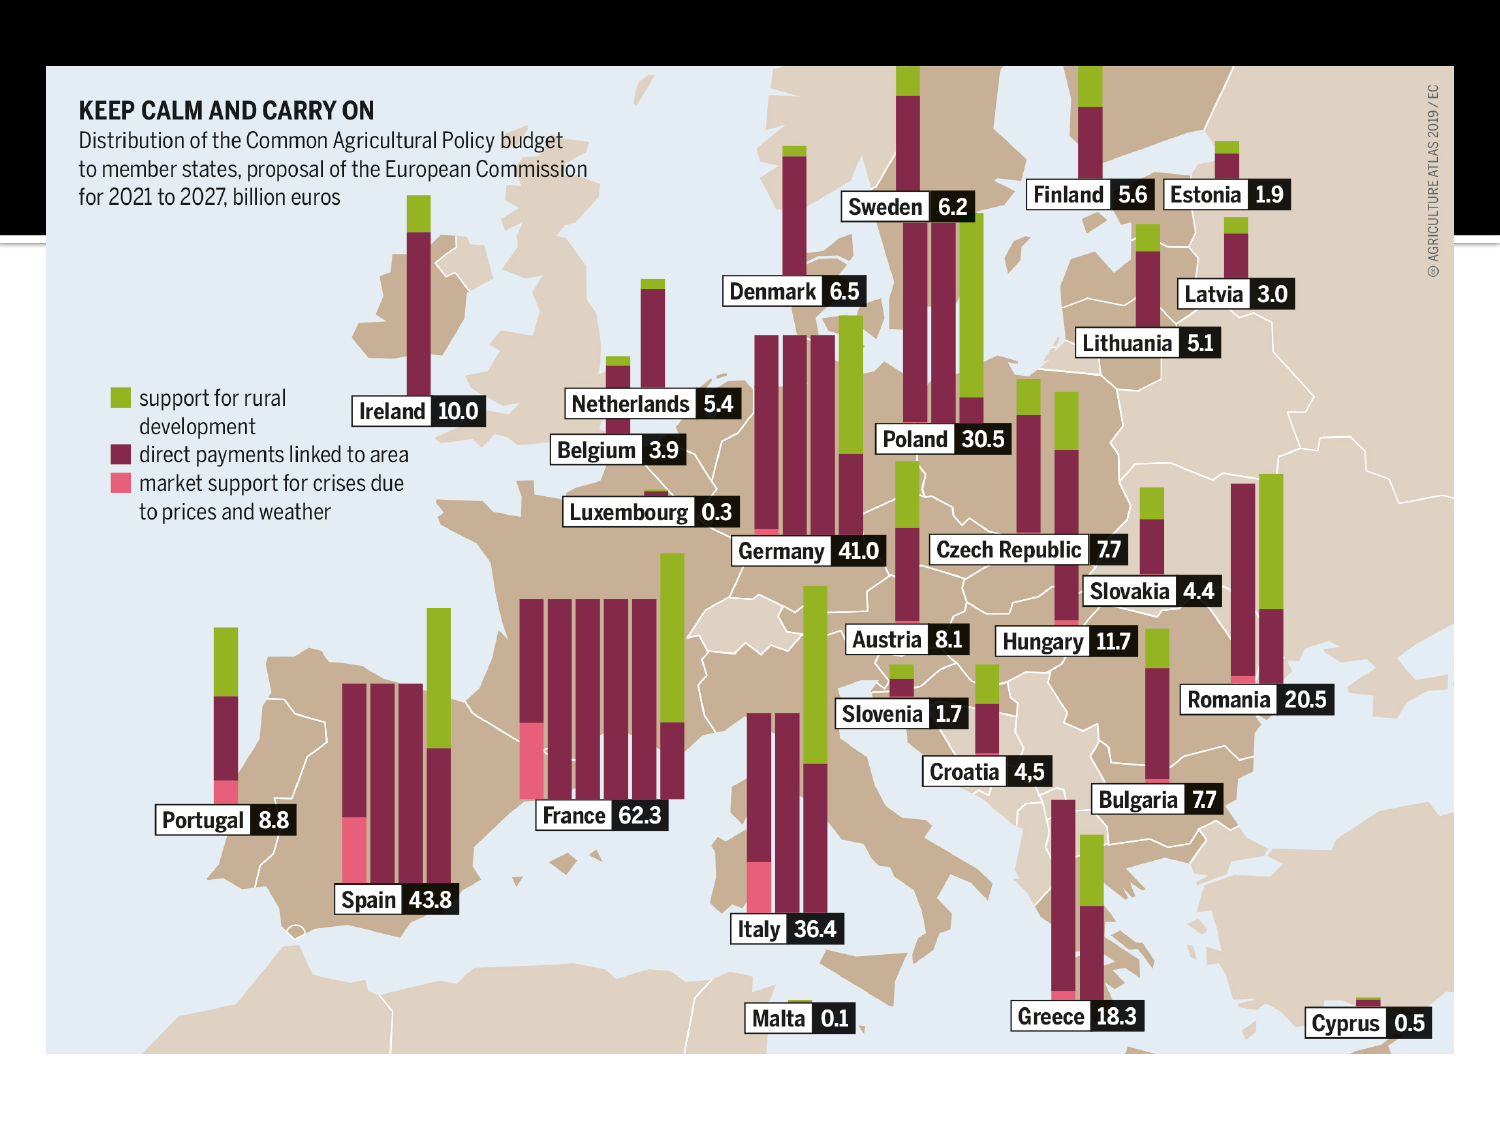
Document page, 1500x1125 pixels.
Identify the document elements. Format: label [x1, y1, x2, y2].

picture [46, 66, 1454, 1054]
